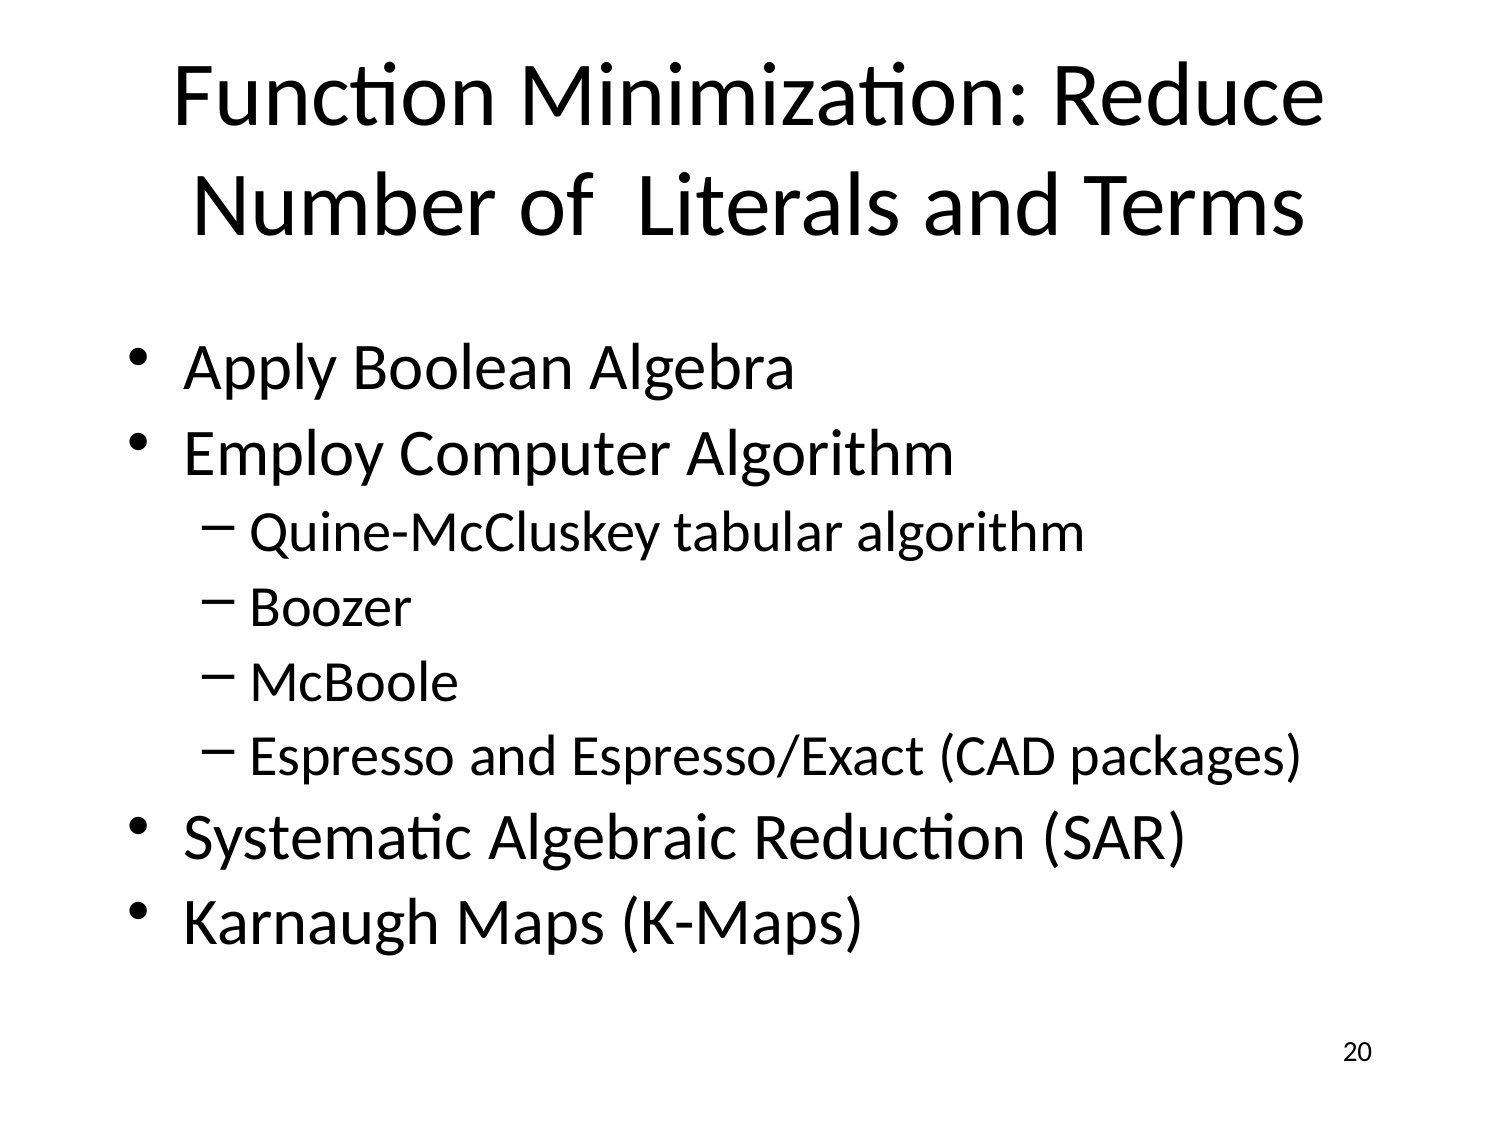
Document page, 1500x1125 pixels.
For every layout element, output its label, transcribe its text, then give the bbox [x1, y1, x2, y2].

list Apply Boolean Algebra Employ Computer Algorithm Quine-McCluskey tabular algorithm Boozer McBoole Espresso and Espresso/Exact (CAD packages) Systematic Algebraic Reduction (SAR) Karnaugh Maps (K-Maps) [112, 324, 1388, 1001]
slide_number 20 [1074, 1024, 1388, 1101]
title Function Minimization: Reduce Number of Literals and Terms [112, 49, 1388, 238]
